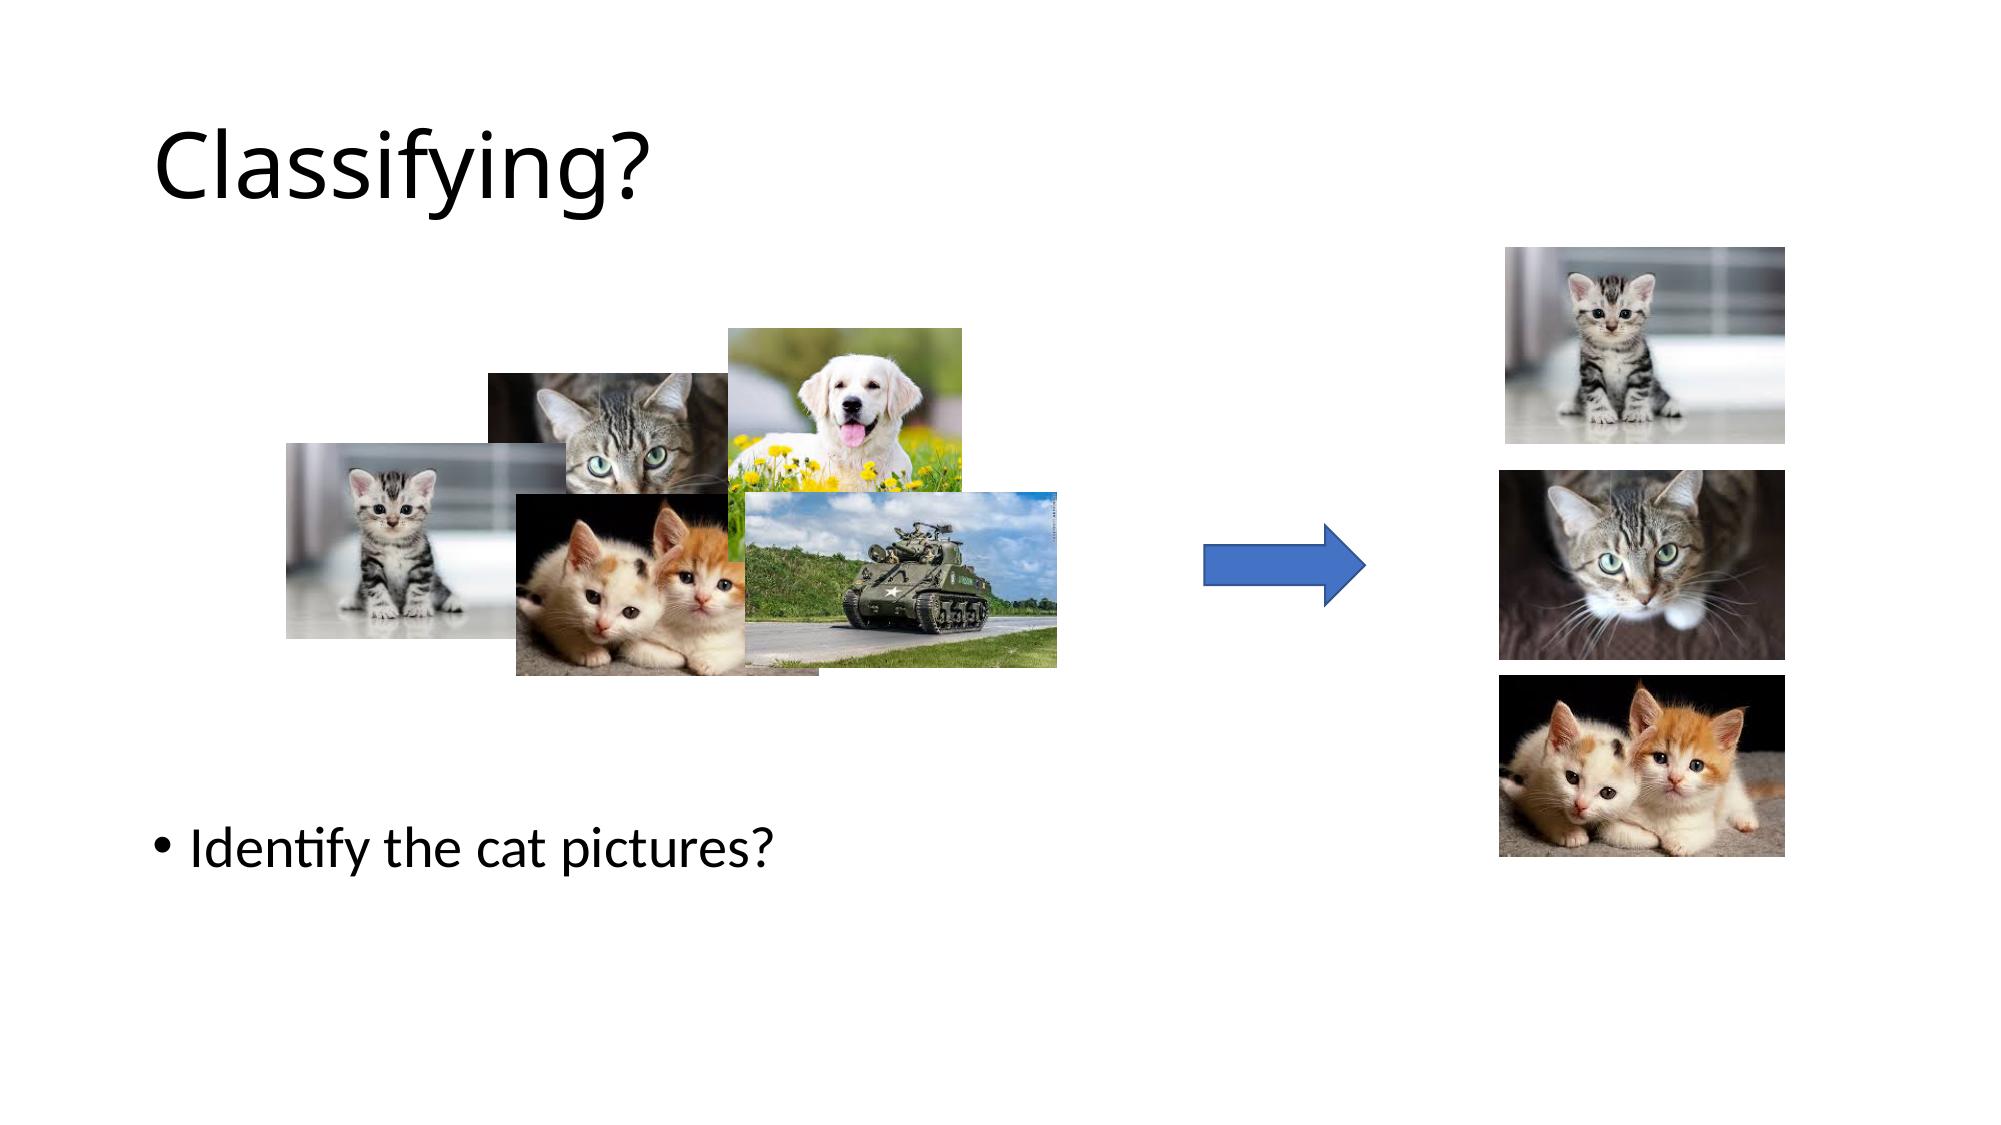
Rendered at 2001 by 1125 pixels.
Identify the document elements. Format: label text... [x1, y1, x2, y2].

list Identify the cat pictures? [137, 299, 1863, 1014]
title Classifying? [137, 59, 1863, 278]
picture [1499, 675, 1785, 857]
text_box [1203, 522, 1367, 608]
picture [286, 328, 1057, 676]
picture [1499, 470, 1785, 660]
picture [1505, 247, 1785, 444]
